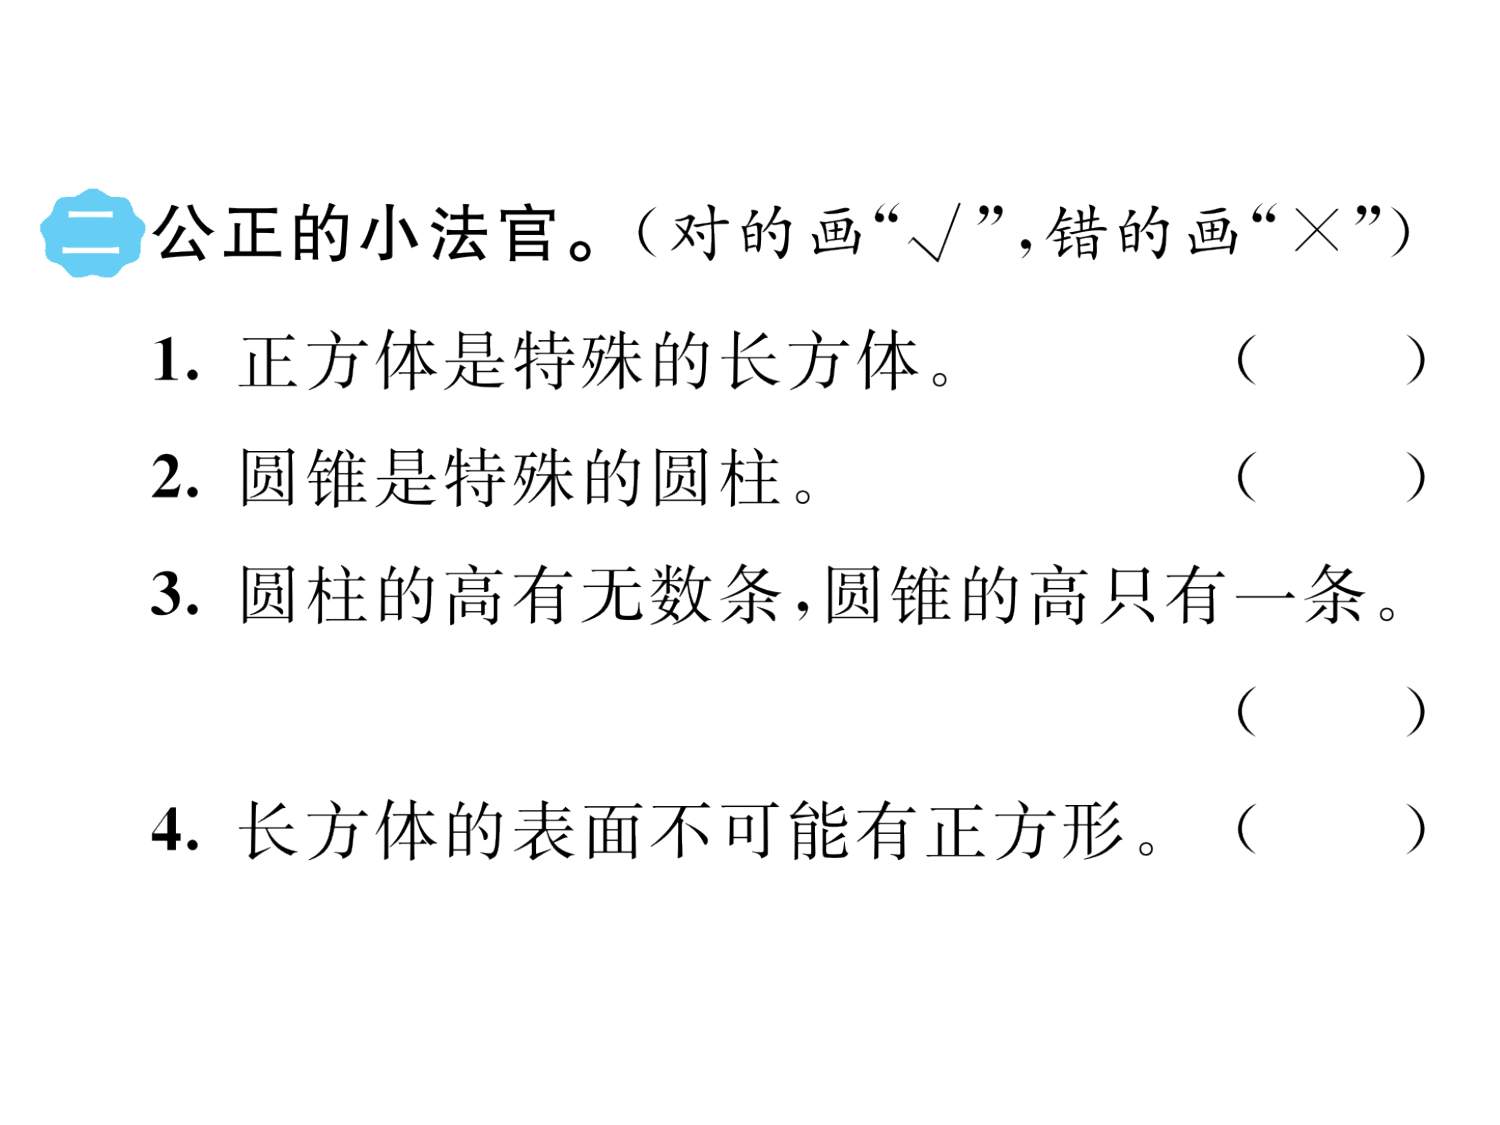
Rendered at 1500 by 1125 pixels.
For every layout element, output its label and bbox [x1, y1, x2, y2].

picture [35, 177, 1453, 889]
